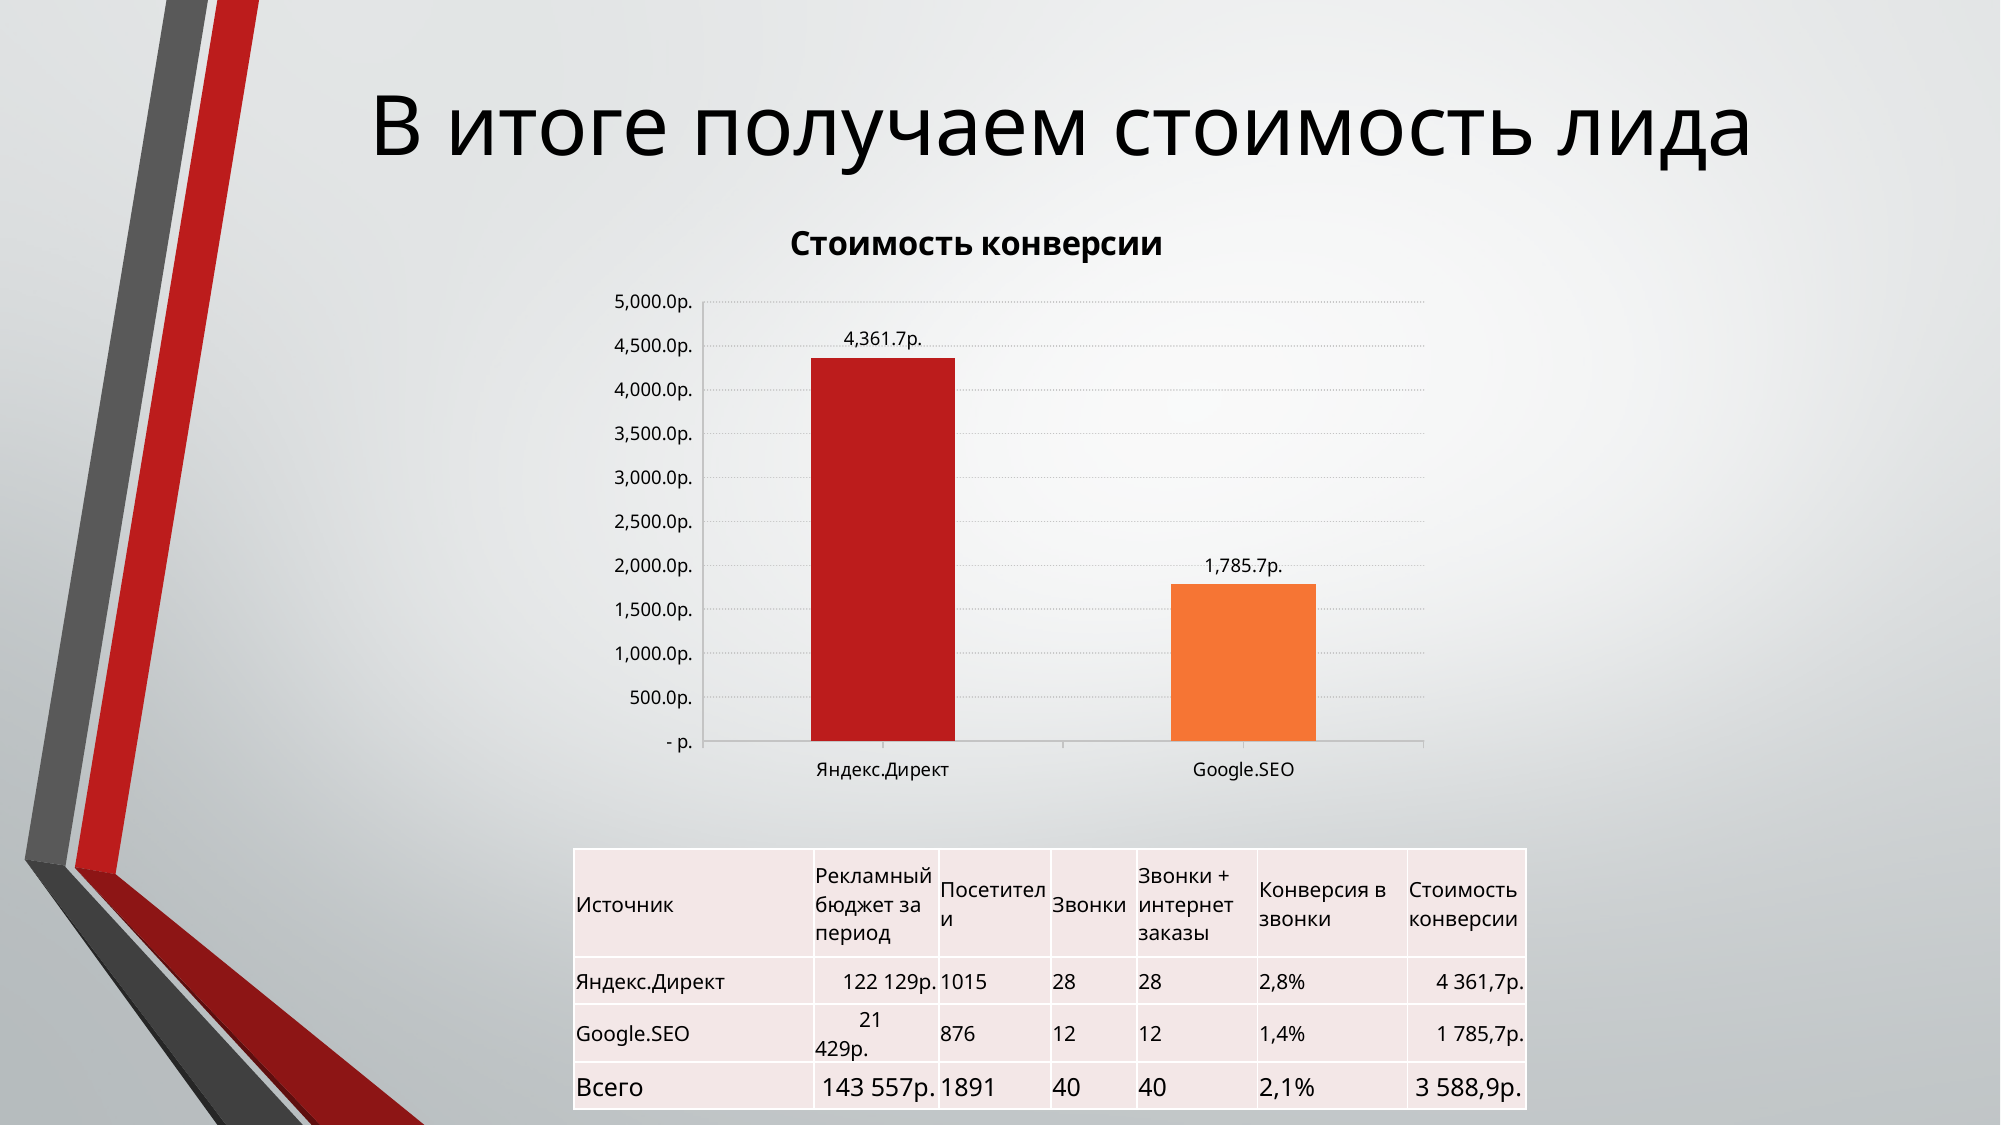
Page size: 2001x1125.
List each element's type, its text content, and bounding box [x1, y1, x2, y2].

title В итоге получаем стоимость лида [240, 33, 1885, 211]
table_cell 3 588,9р. [1408, 1063, 1525, 1108]
table_cell 122 129р. [815, 958, 938, 1003]
table_header Рекламный бюджет за период [815, 850, 938, 956]
table_cell 40 [1138, 1063, 1257, 1108]
table_header Конверсия в звонки [1258, 850, 1407, 956]
table_cell 28 [1052, 958, 1136, 1003]
table_cell 4 361,7р. [1408, 958, 1525, 1003]
table_header Стоимость конверсии [1408, 850, 1525, 956]
table_cell 28 [1138, 958, 1257, 1003]
table_header Звонки + интернет заказы [1138, 850, 1257, 956]
table_header Источник [575, 850, 813, 956]
table_cell 40 [1052, 1063, 1136, 1108]
table_cell 2,1% [1258, 1063, 1407, 1108]
table_cell 1,4% [1258, 1005, 1407, 1061]
table_cell 12 [1052, 1005, 1136, 1061]
table_header Посетители [940, 850, 1050, 956]
table_cell 143 557р. [815, 1063, 938, 1108]
table_cell Google.SEO [575, 1005, 813, 1061]
table_cell 12 [1138, 1005, 1257, 1061]
chart [609, 201, 1507, 849]
table_cell 21 429р. [815, 1005, 938, 1061]
table_cell 2,8% [1258, 958, 1407, 1003]
table_cell 1 785,7р. [1408, 1005, 1525, 1061]
table_cell Всего [575, 1063, 813, 1108]
table_cell Яндекс.Директ [575, 958, 813, 1003]
table_cell 1015 [940, 958, 1050, 1003]
table_header Звонки [1052, 850, 1136, 956]
table_cell 876 [940, 1005, 1050, 1061]
table_cell 1891 [940, 1063, 1050, 1108]
